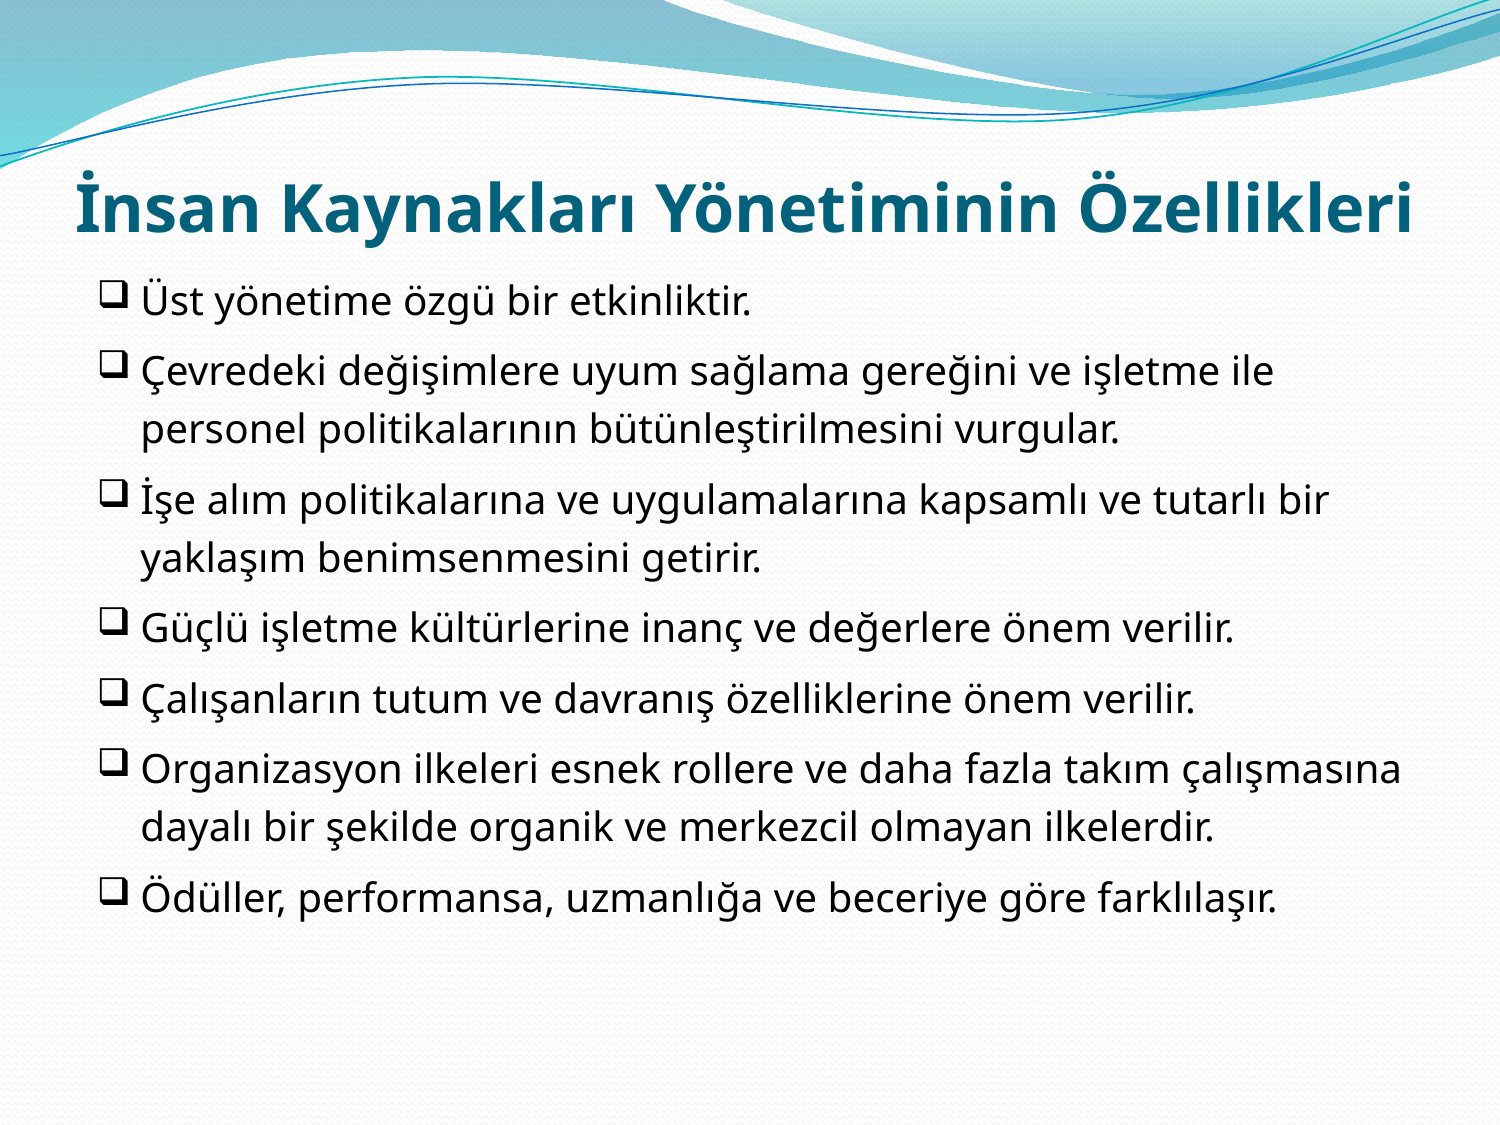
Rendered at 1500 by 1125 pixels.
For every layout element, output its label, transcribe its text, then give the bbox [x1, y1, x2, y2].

title İnsan Kaynakları Yönetiminin Özellikleri [75, 58, 1425, 247]
list Üst yönetime özgü bir etkinliktir. Çevredeki değişimlere uyum sağlama gereğini ve işletme ile personel politikalarının bütünleştirilmesini vurgular. İşe alım politikalarına ve uygulamalarına kapsamlı ve tutarlı bir yaklaşım benimsenmesini getirir. Güçlü işletme kültürlerine inanç ve değerlere önem verilir. Çalışanların tutum ve davranış özelliklerine önem verilir. Organizasyon ilkeleri esnek rollere ve daha fazla takım çalışmasına dayalı bir şekilde organik ve merkezcil olmayan ilkelerdir. Ödüller, performansa, uzmanlığa ve beceriye göre farklılaşır. [82, 257, 1432, 978]
